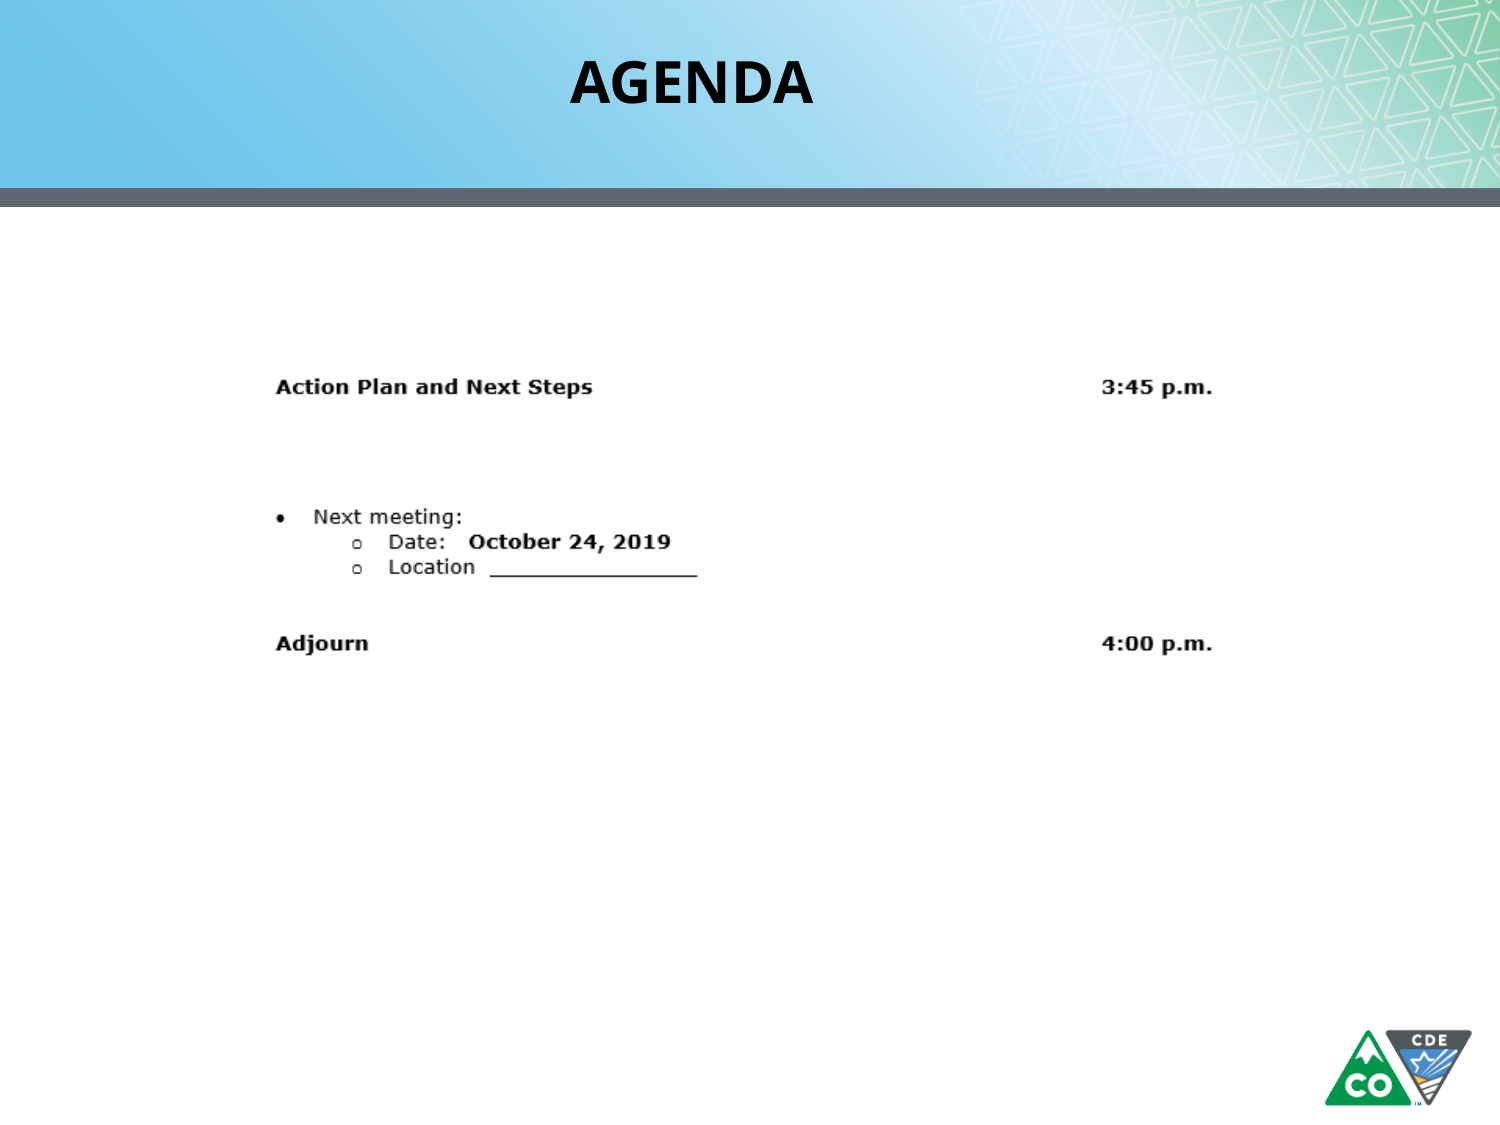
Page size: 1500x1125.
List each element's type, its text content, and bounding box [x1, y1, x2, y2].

picture [1312, 1021, 1482, 1113]
title AGENDA [45, 45, 1339, 162]
picture [0, 0, 1500, 207]
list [251, 338, 1258, 719]
